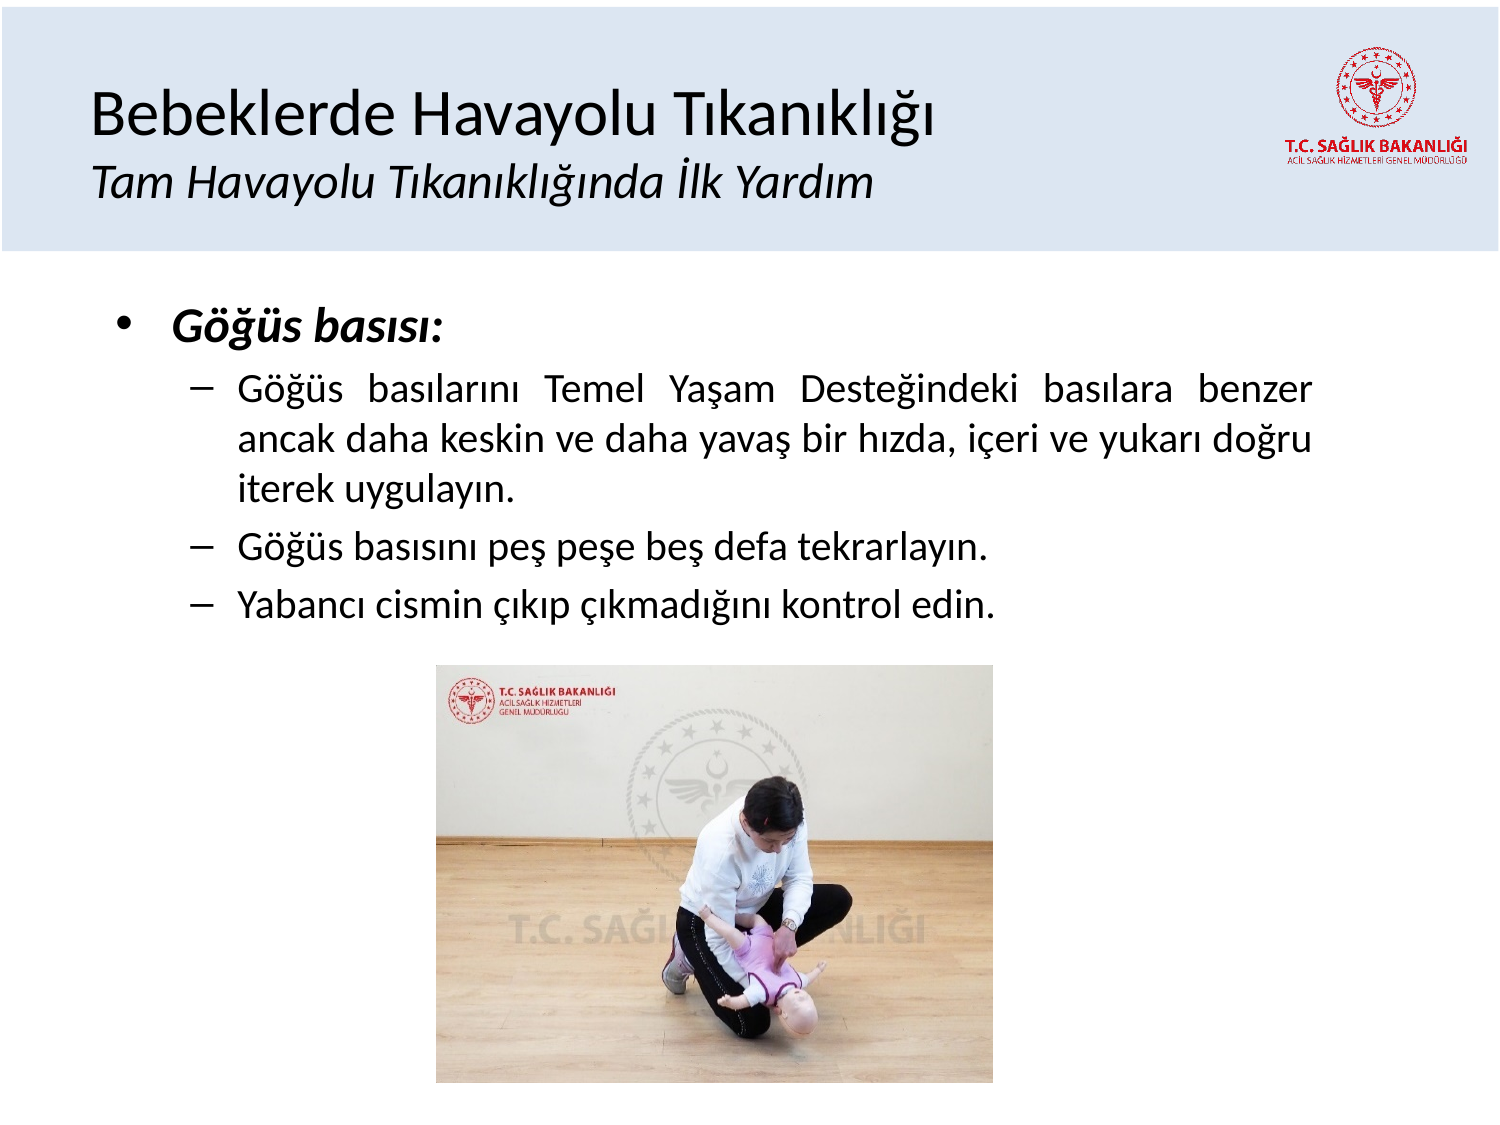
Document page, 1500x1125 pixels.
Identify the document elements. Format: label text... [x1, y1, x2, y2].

list Göğüs basısı: Göğüs basılarını Temel Yaşam Desteğindeki basılara benzer ancak daha keskin ve daha yavaş bir hızda, içeri ve yukarı doğru iterek uygulayın. Göğüs basısını peş peşe beş defa tekrarlayın. Yabancı cismin çıkıp çıkmadığını kontrol edin. [100, 284, 1329, 663]
text_box [0, 5, 1500, 253]
picture [436, 665, 993, 1083]
title Bebeklerde Havayolu Tıkanıklığı Tam Havayolu Tıkanıklığında İlk Yardım [75, 45, 1258, 233]
picture [1285, 47, 1467, 166]
